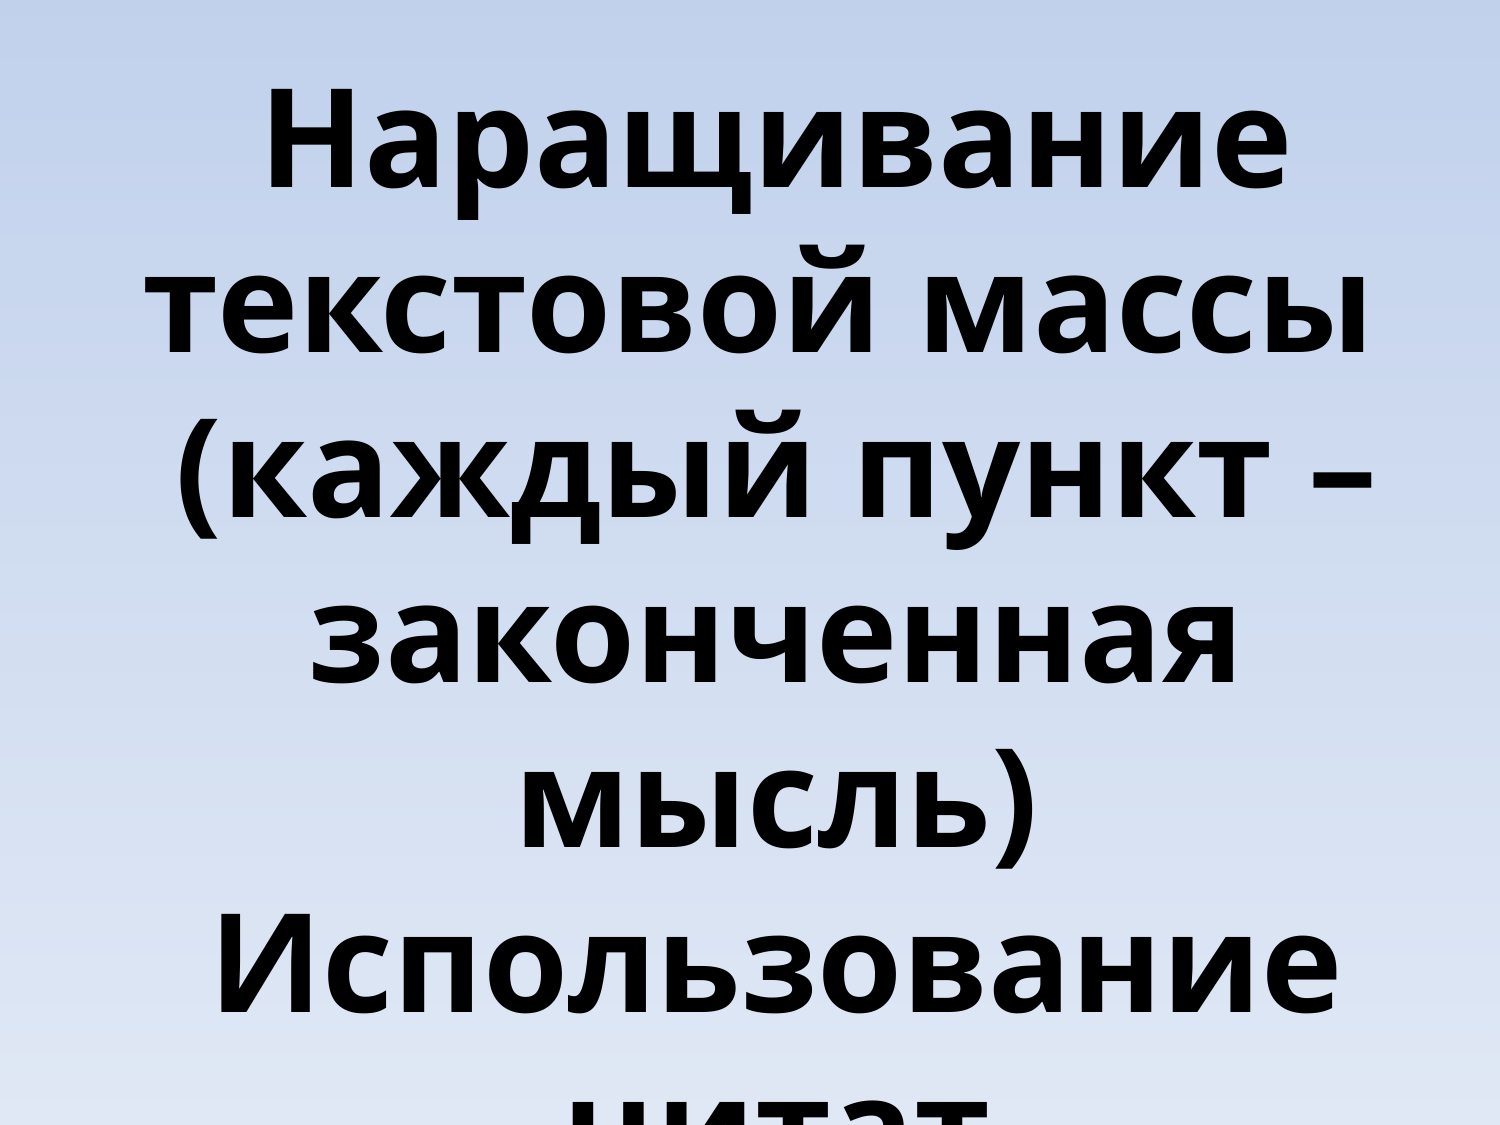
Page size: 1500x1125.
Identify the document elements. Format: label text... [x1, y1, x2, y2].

text_box Наращивание текстовой массы (каждый пункт – законченная мысль) Использование цитат [53, 42, 1500, 1125]
